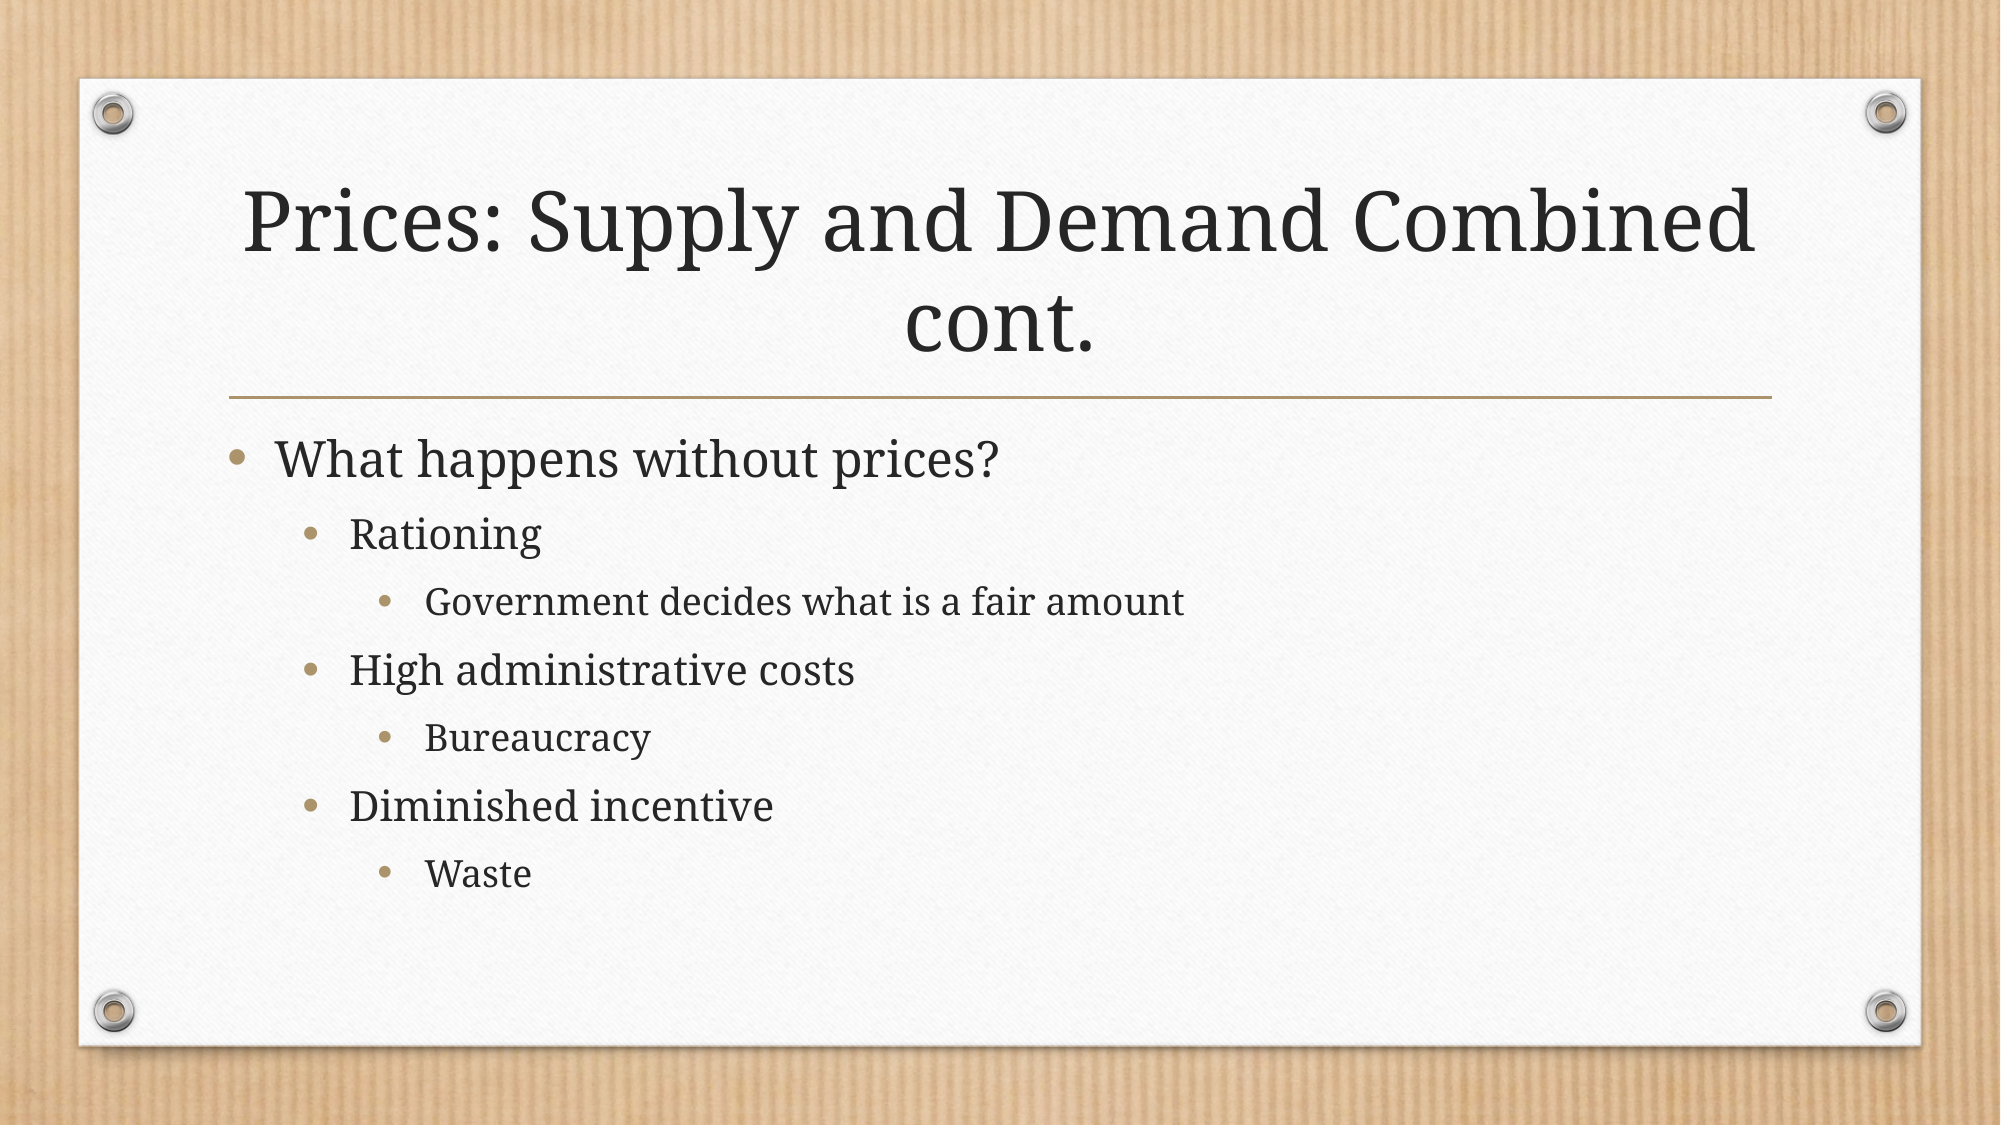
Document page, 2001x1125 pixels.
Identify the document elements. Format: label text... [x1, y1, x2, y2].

title Prices: Supply and Demand Combined cont. [212, 161, 1788, 375]
picture [0, 0, 2001, 1125]
list What happens without prices? Rationing Government decides what is a fair amount High administrative costs Bureaucracy Diminished incentive Waste [212, 419, 1788, 964]
